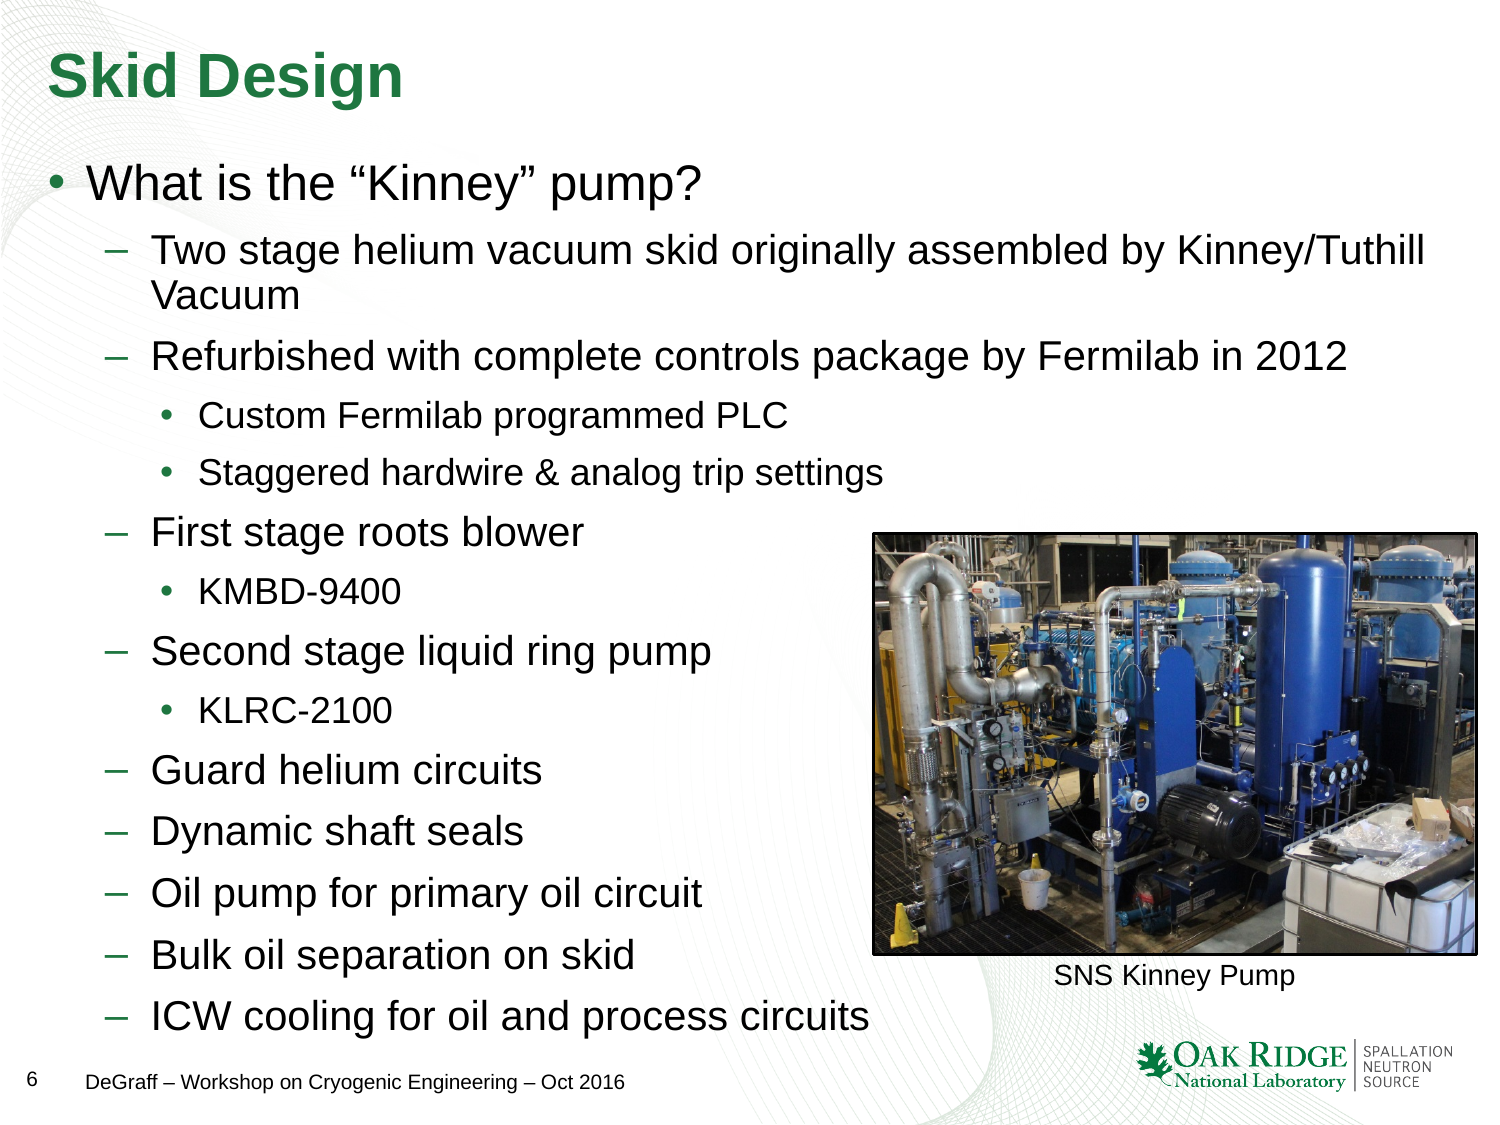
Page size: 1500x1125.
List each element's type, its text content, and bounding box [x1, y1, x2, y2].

list What is the “Kinney” pump? Two stage helium vacuum skid originally assembled by Kinney/Tuthill Vacuum Refurbished with complete controls package by Fermilab in 2012 Custom Fermilab programmed PLC Staggered hardwire & analog trip settings First stage roots blower KMBD-9400 Second stage liquid ring pump KLRC-2100 Guard helium circuits Dynamic shaft seals Oil pump for primary oil circuit Bulk oil separation on skid ICW cooling for oil and process circuits [32, 149, 1451, 1032]
text_box SNS Kinney Pump [874, 954, 1475, 1042]
picture [0, 0, 1489, 1125]
title Skid Design [32, 38, 1450, 119]
